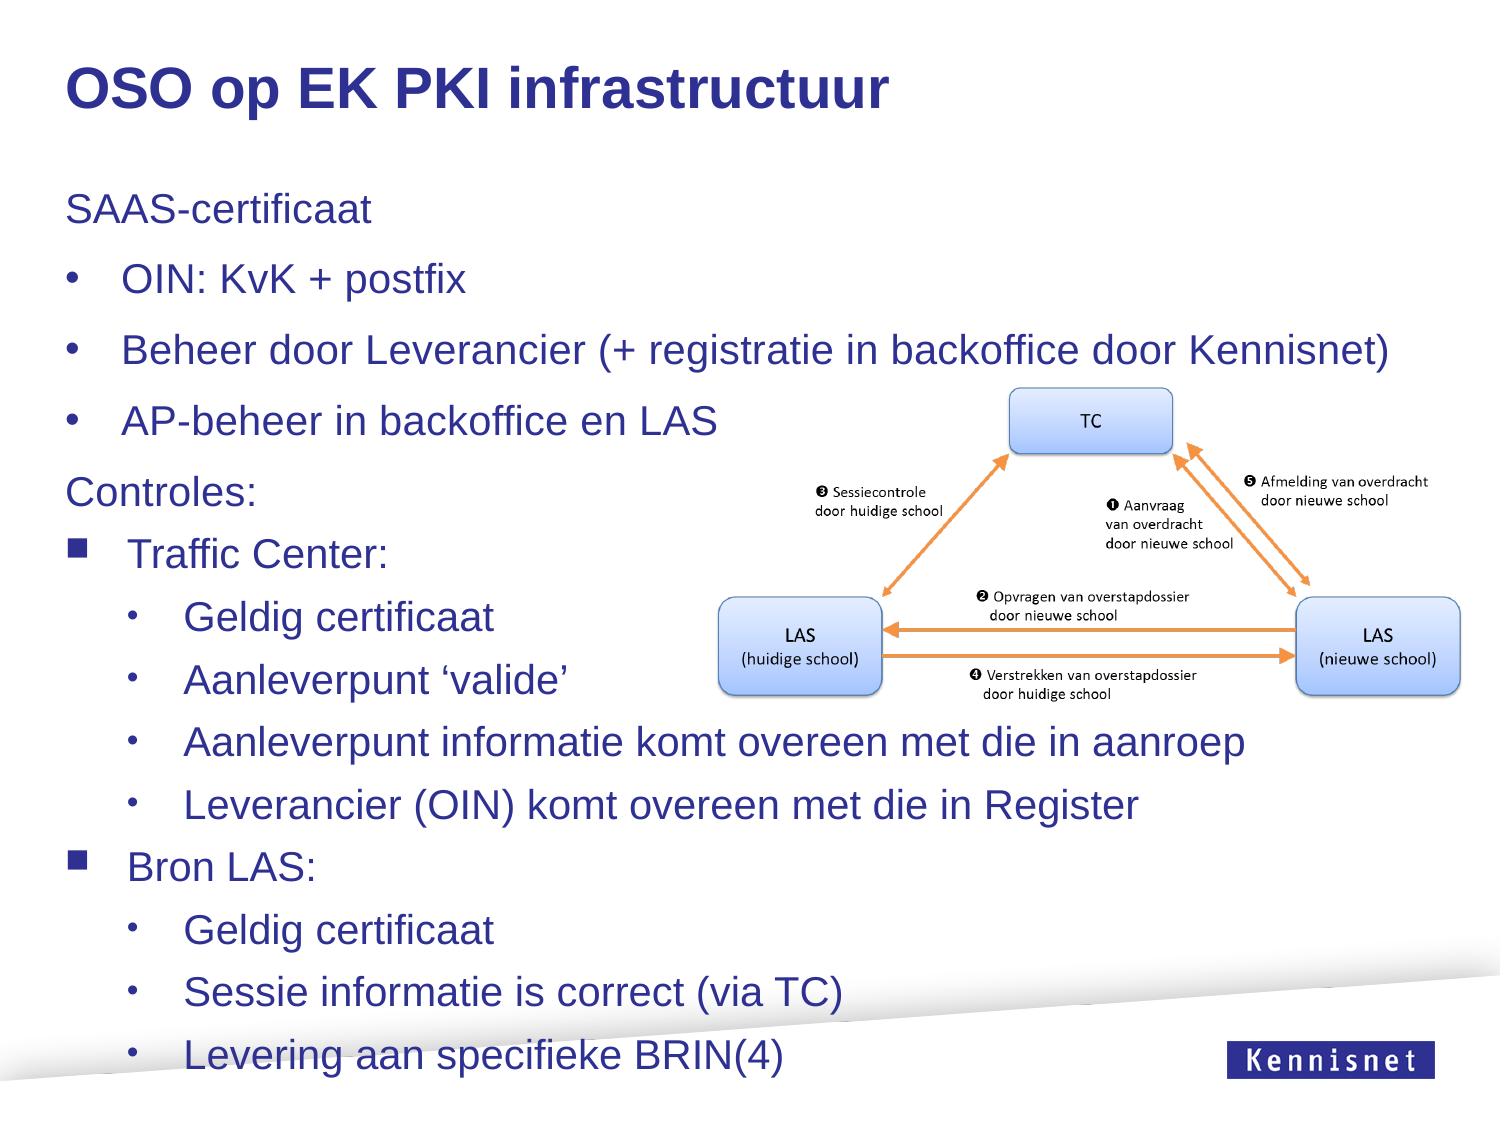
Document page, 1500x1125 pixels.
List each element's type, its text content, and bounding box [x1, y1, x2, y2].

picture [0, 936, 1500, 1125]
list SAAS-certificaat OIN: KvK + postfix Beheer door Leverancier (+ registratie in backoffice door Kennisnet) AP-beheer in backoffice en LAS Controles: Traffic Center: Geldig certificaat Aanleverpunt ‘valide’ Aanleverpunt informatie komt overeen met die in aanroep Leverancier (OIN) komt overeen met die in Register Bron LAS: Geldig certificaat Sessie informatie is correct (via TC) Levering aan specifieke BRIN(4) [64, 173, 1424, 1000]
title OSO op EK PKI infrastructuur [64, 50, 1424, 146]
picture [714, 385, 1465, 714]
